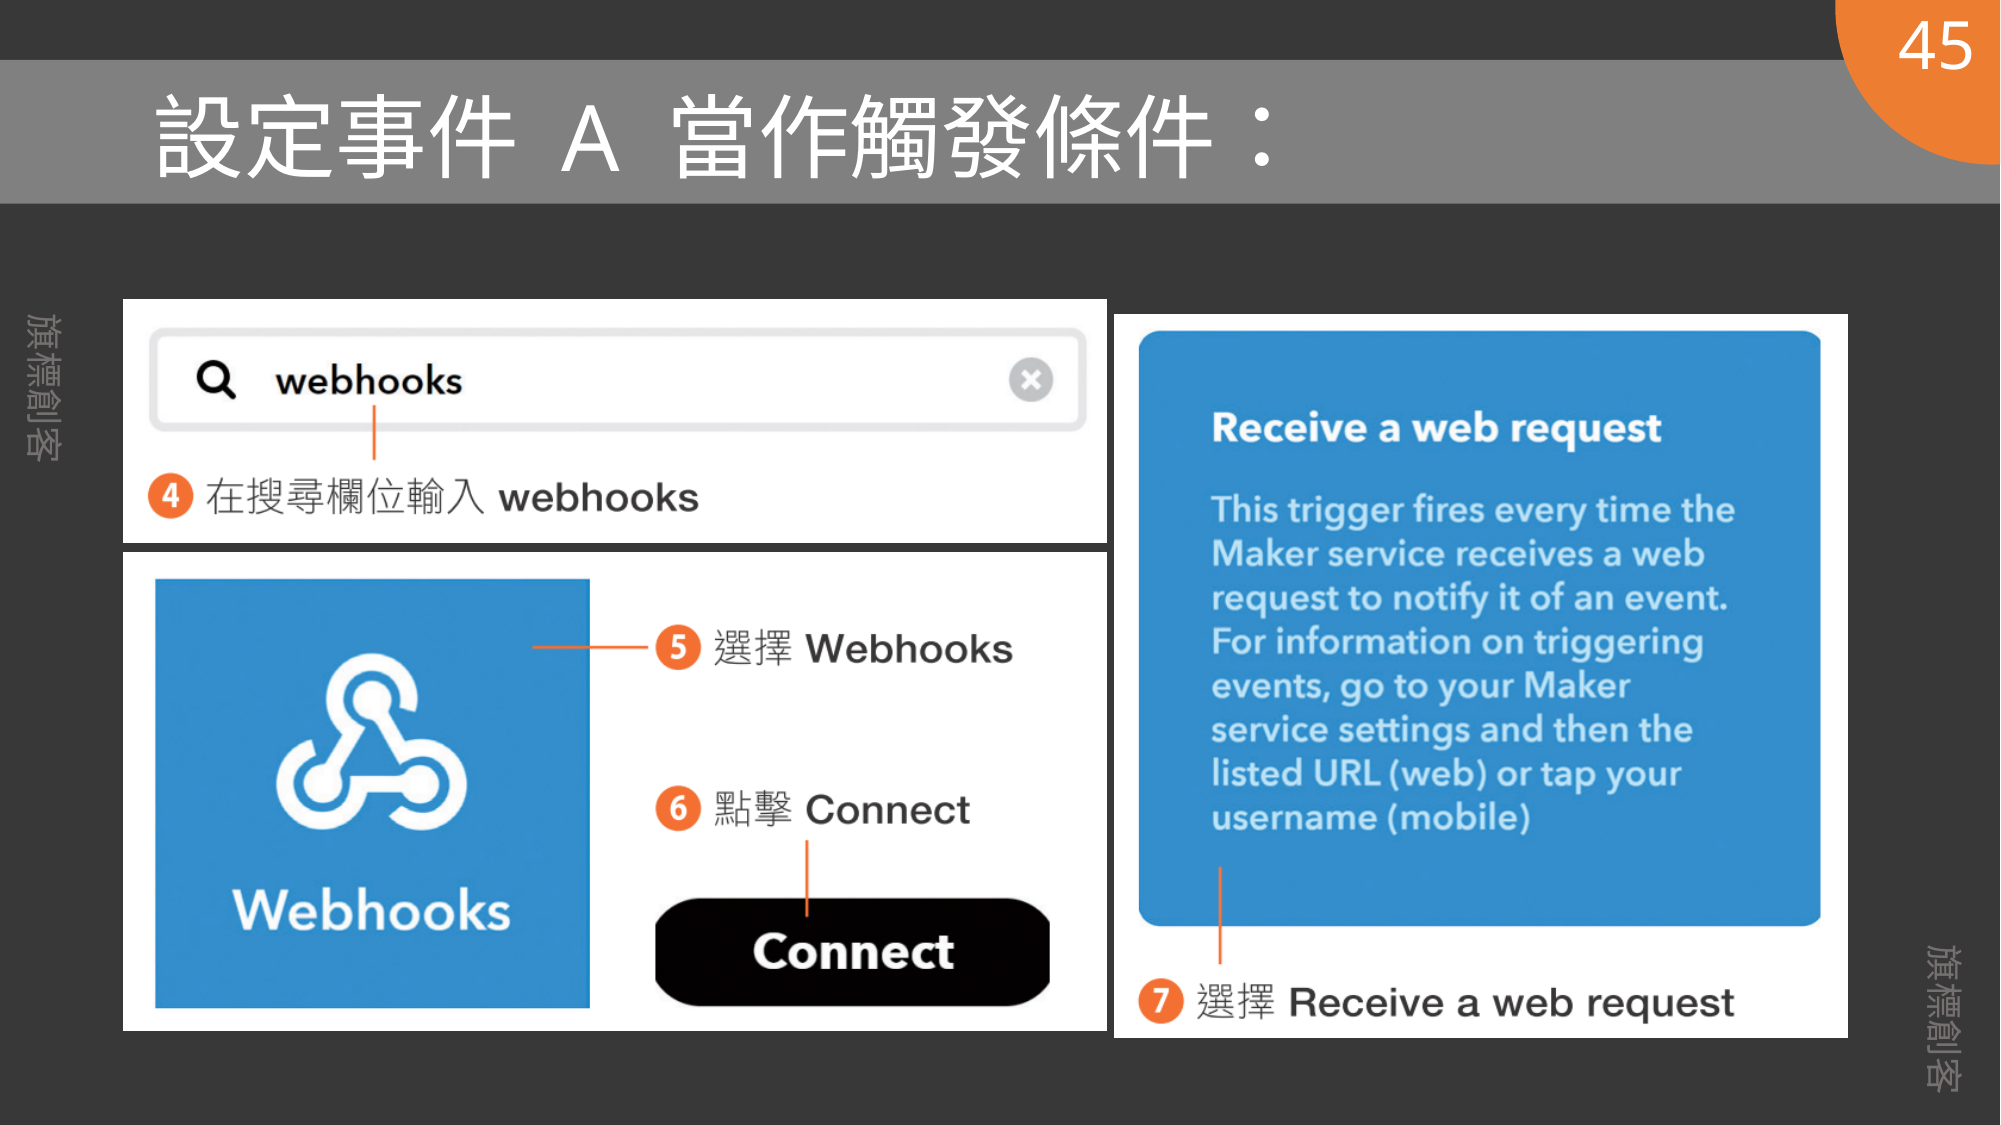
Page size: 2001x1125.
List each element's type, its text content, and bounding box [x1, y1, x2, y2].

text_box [123, 299, 1848, 1038]
title 設定事件 A 當作觸發條件： [137, 33, 1863, 251]
slide_number 45 [1821, 18, 1991, 79]
